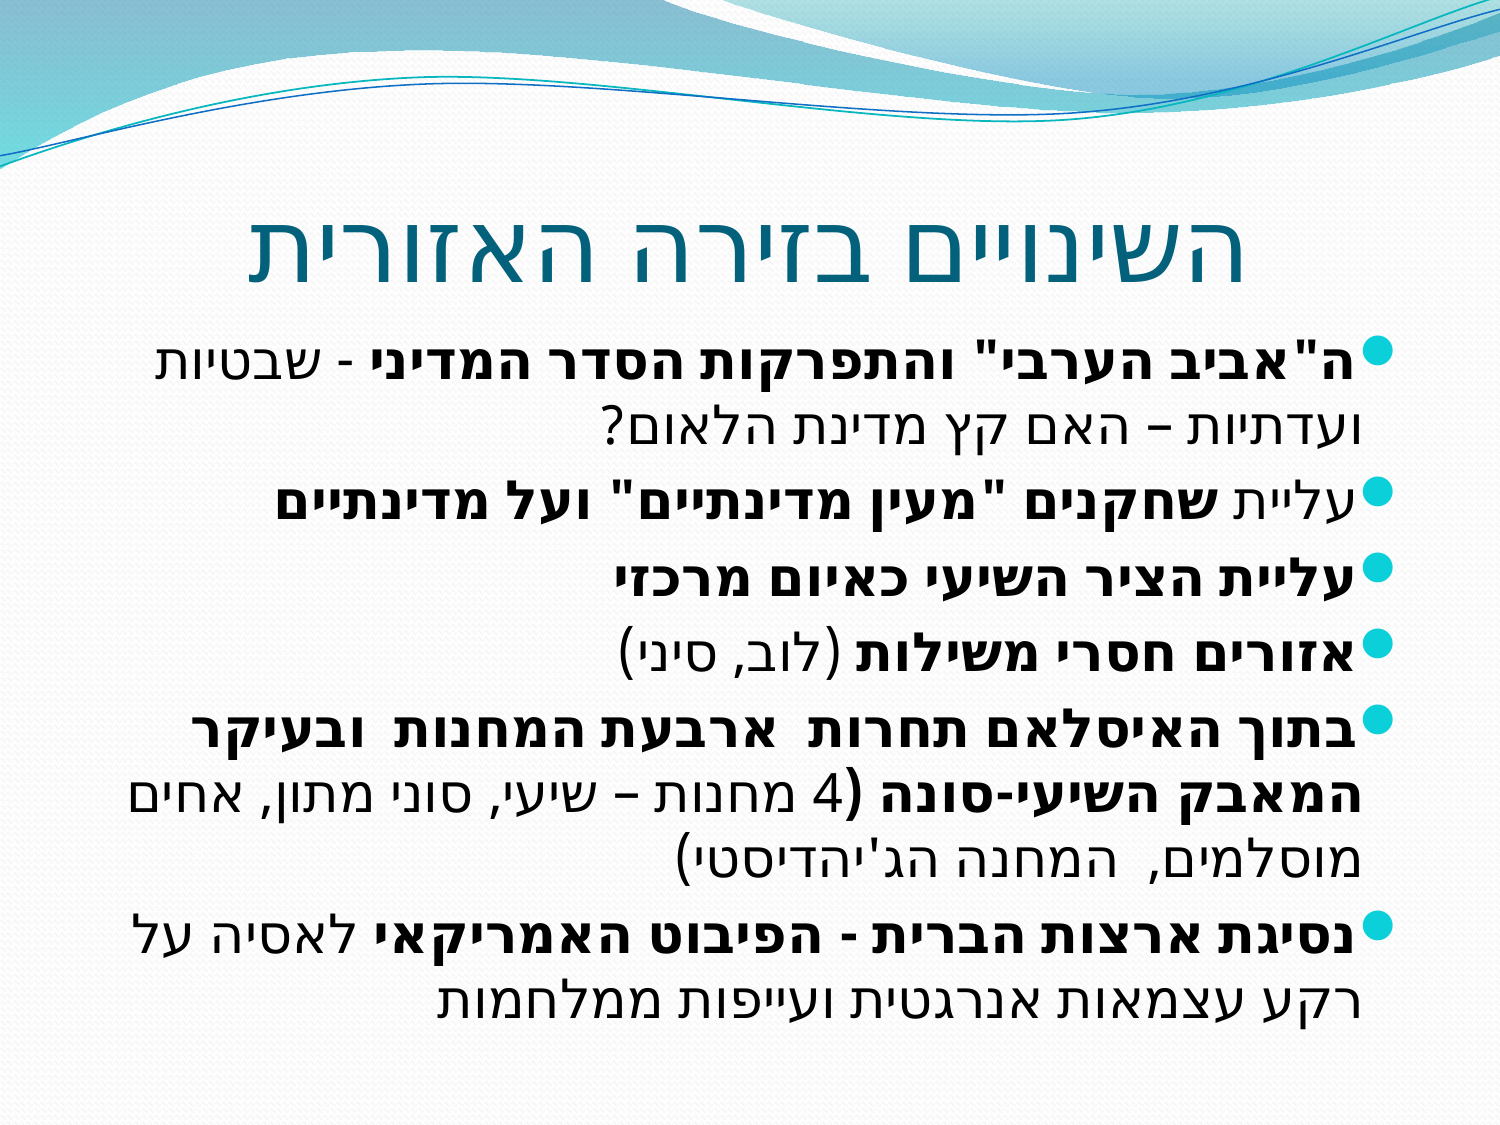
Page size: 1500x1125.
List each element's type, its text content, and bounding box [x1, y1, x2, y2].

list ה"אביב הערבי" והתפרקות הסדר המדיני - שבטיות ועדתיות – האם קץ מדינת הלאום? עליית שחקנים "מעין מדינתיים" ועל מדינתיים עליית הציר השיעי כאיום מרכזי אזורים חסרי משילות (לוב, סיני) בתוך האיסלאם תחרות ארבעת המחנות ובעיקר המאבק השיעי-סונה (4 מחנות – שיעי, סוני מתון, אחים מוסלמים, המחנה הג'יהדיסטי) נסיגת ארצות הברית - הפיבוט האמריקאי לאסיה על רקע עצמאות אנרגטית ועייפות ממלחמות [75, 317, 1425, 1038]
title השינויים בזירה האזורית [75, 115, 1425, 303]
